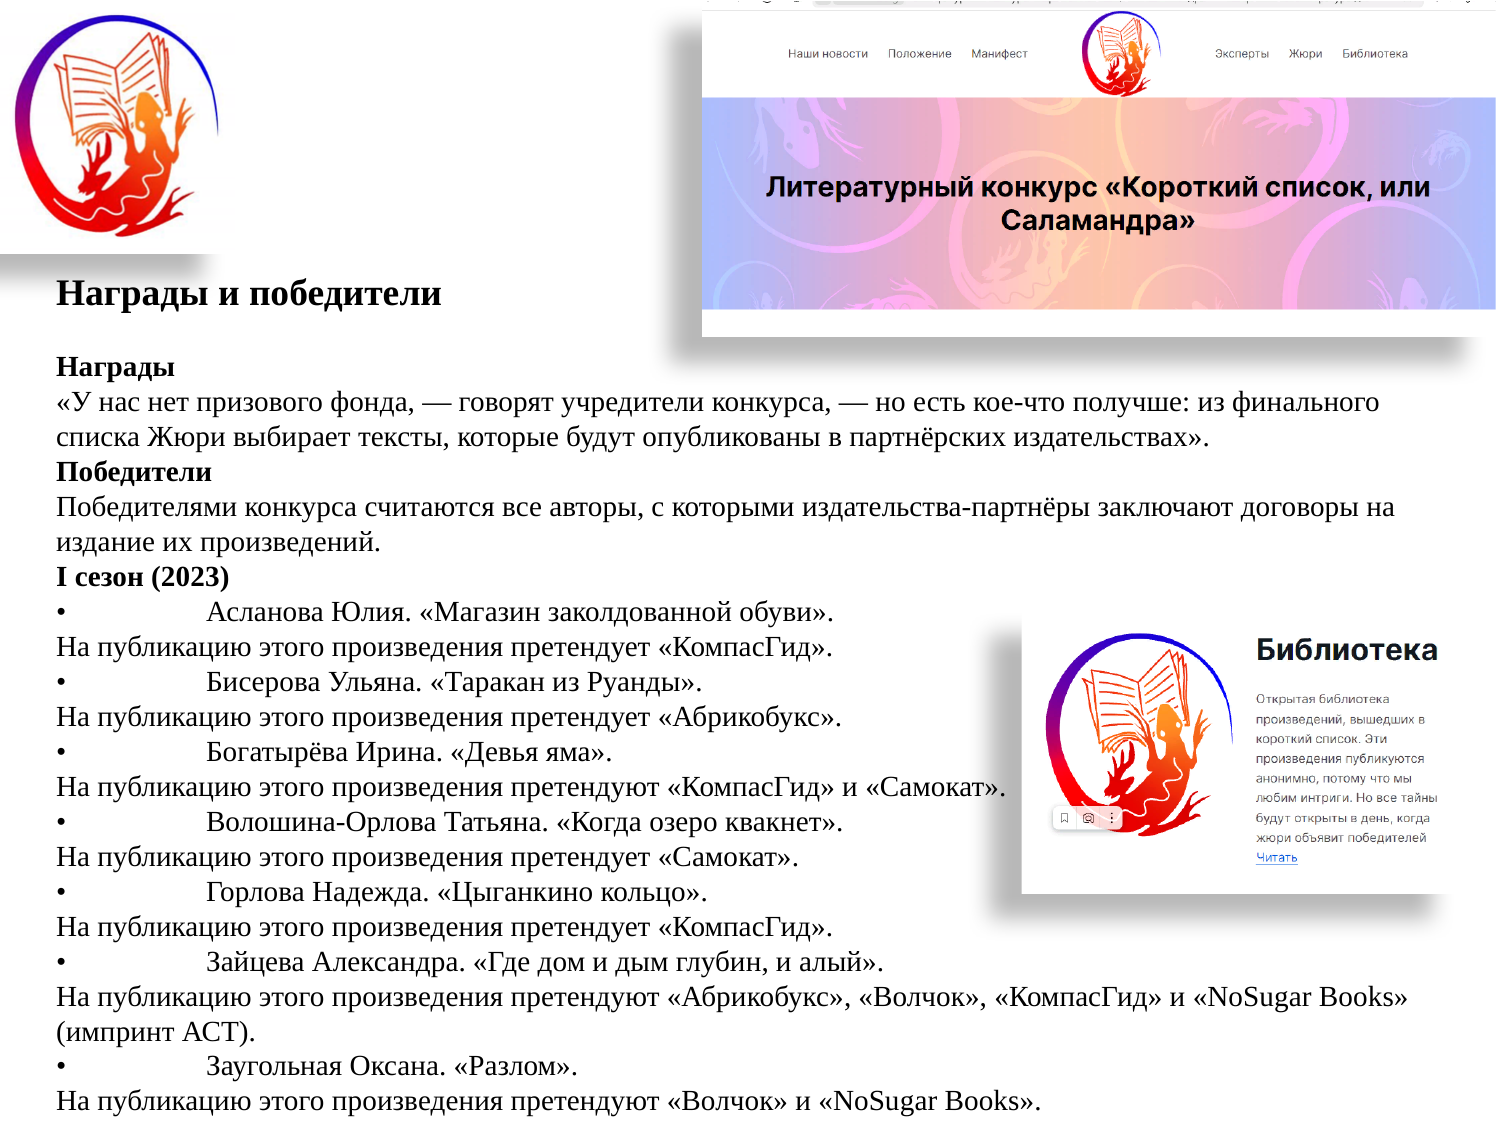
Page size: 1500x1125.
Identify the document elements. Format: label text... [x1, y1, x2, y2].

picture [0, 1, 235, 255]
picture [1021, 609, 1463, 894]
text_box Награды и победители Награды «У нас нет призового фонда, — говорят учредители конкурса, — но есть кое-что получше: из финального списка Жюри выбирает тексты, которые будут опубликованы в партнёрских издательствах». Победители Победителями конкурса считаются все авторы, с которыми издательства-партнёры заключают договоры на издание их произведений. I сезон (2023) • Асланова Юлия. «Магазин заколдованной обуви». На публикацию этого произведения претендует «КомпасГид». • Бисерова Ульяна. «Таракан из Руанды». На публикацию этого произведения претендует «Абрикобукс». • Богатырёва Ирина. «Девья яма». На публикацию этого произведения претендуют «КомпасГид» и «Самокат». • Волошина-Орлова Татьяна. «Когда озеро квакнет». На публикацию этого произведения претендует «Самокат». • Горлова Надежда. «Цыганкино кольцо». На публикацию этого произведения претендует «КомпасГид». • Зайцева Александра. «Где дом и дым глубин, и алый». На публикацию этого произведения претендуют «Абрикобукс», «Волчок», «КомпасГид» и «NoSugar Books» (импринт АСТ). • Заугольная Оксана. «Разлом». На публикацию этого произведения претендуют «Волчок» и «NoSugar Books». [41, 260, 1483, 1124]
picture [701, 1, 1496, 337]
